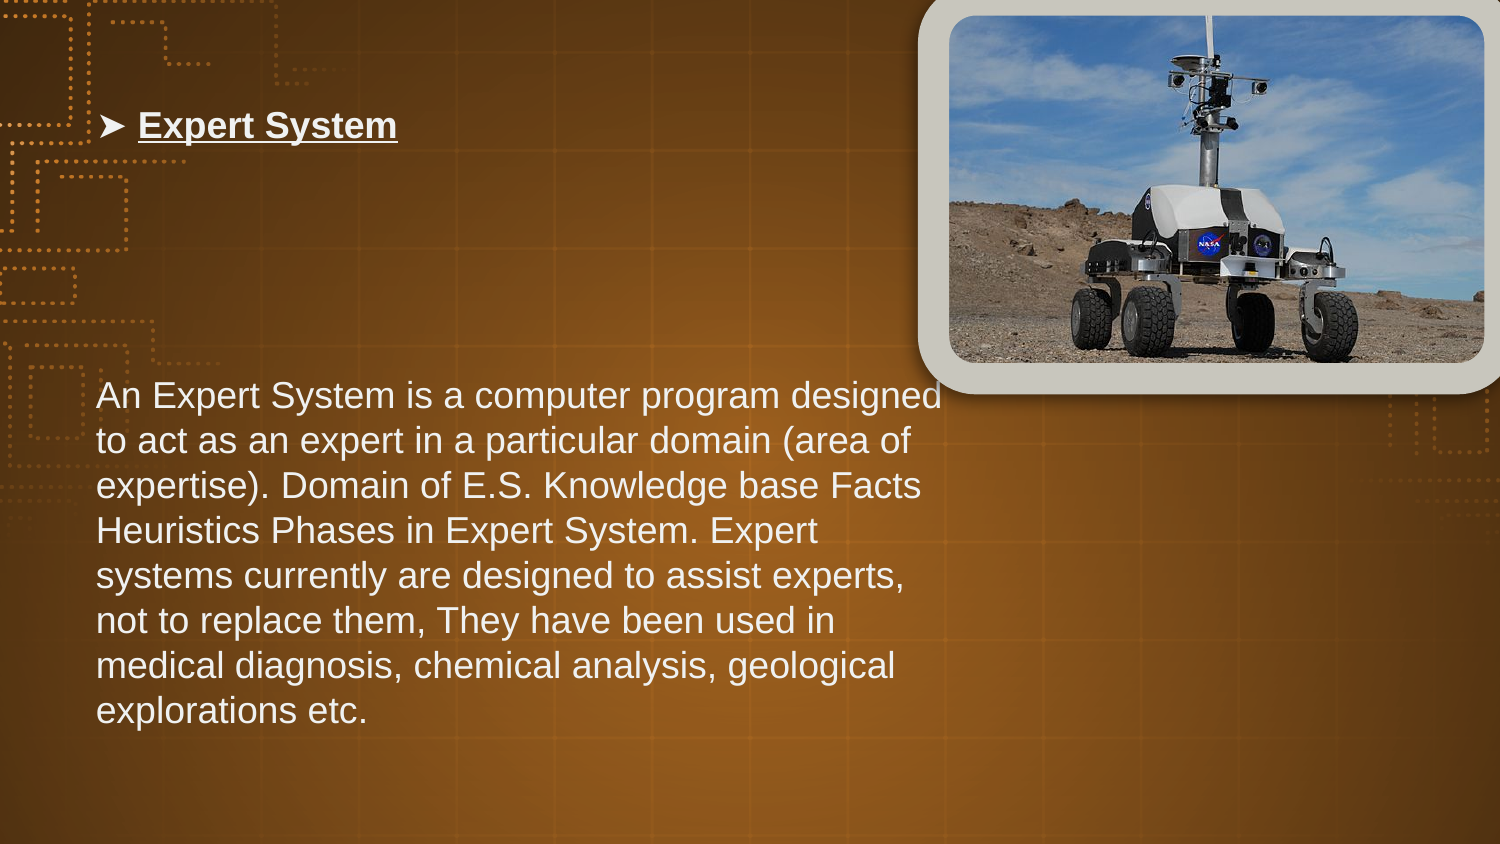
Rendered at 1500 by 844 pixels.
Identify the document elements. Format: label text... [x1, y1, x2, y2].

picture [933, 0, 1500, 379]
text_box ➤ Expert System An Expert System is a computer program designed to act as an expert in a particular domain (area of expertise). Domain of E.S. Knowledge base Facts Heuristics Phases in Expert System. Expert systems currently are designed to assist experts, not to replace them, They have been used in medical diagnosis, chemical analysis, geological explorations etc. [81, 23, 973, 739]
